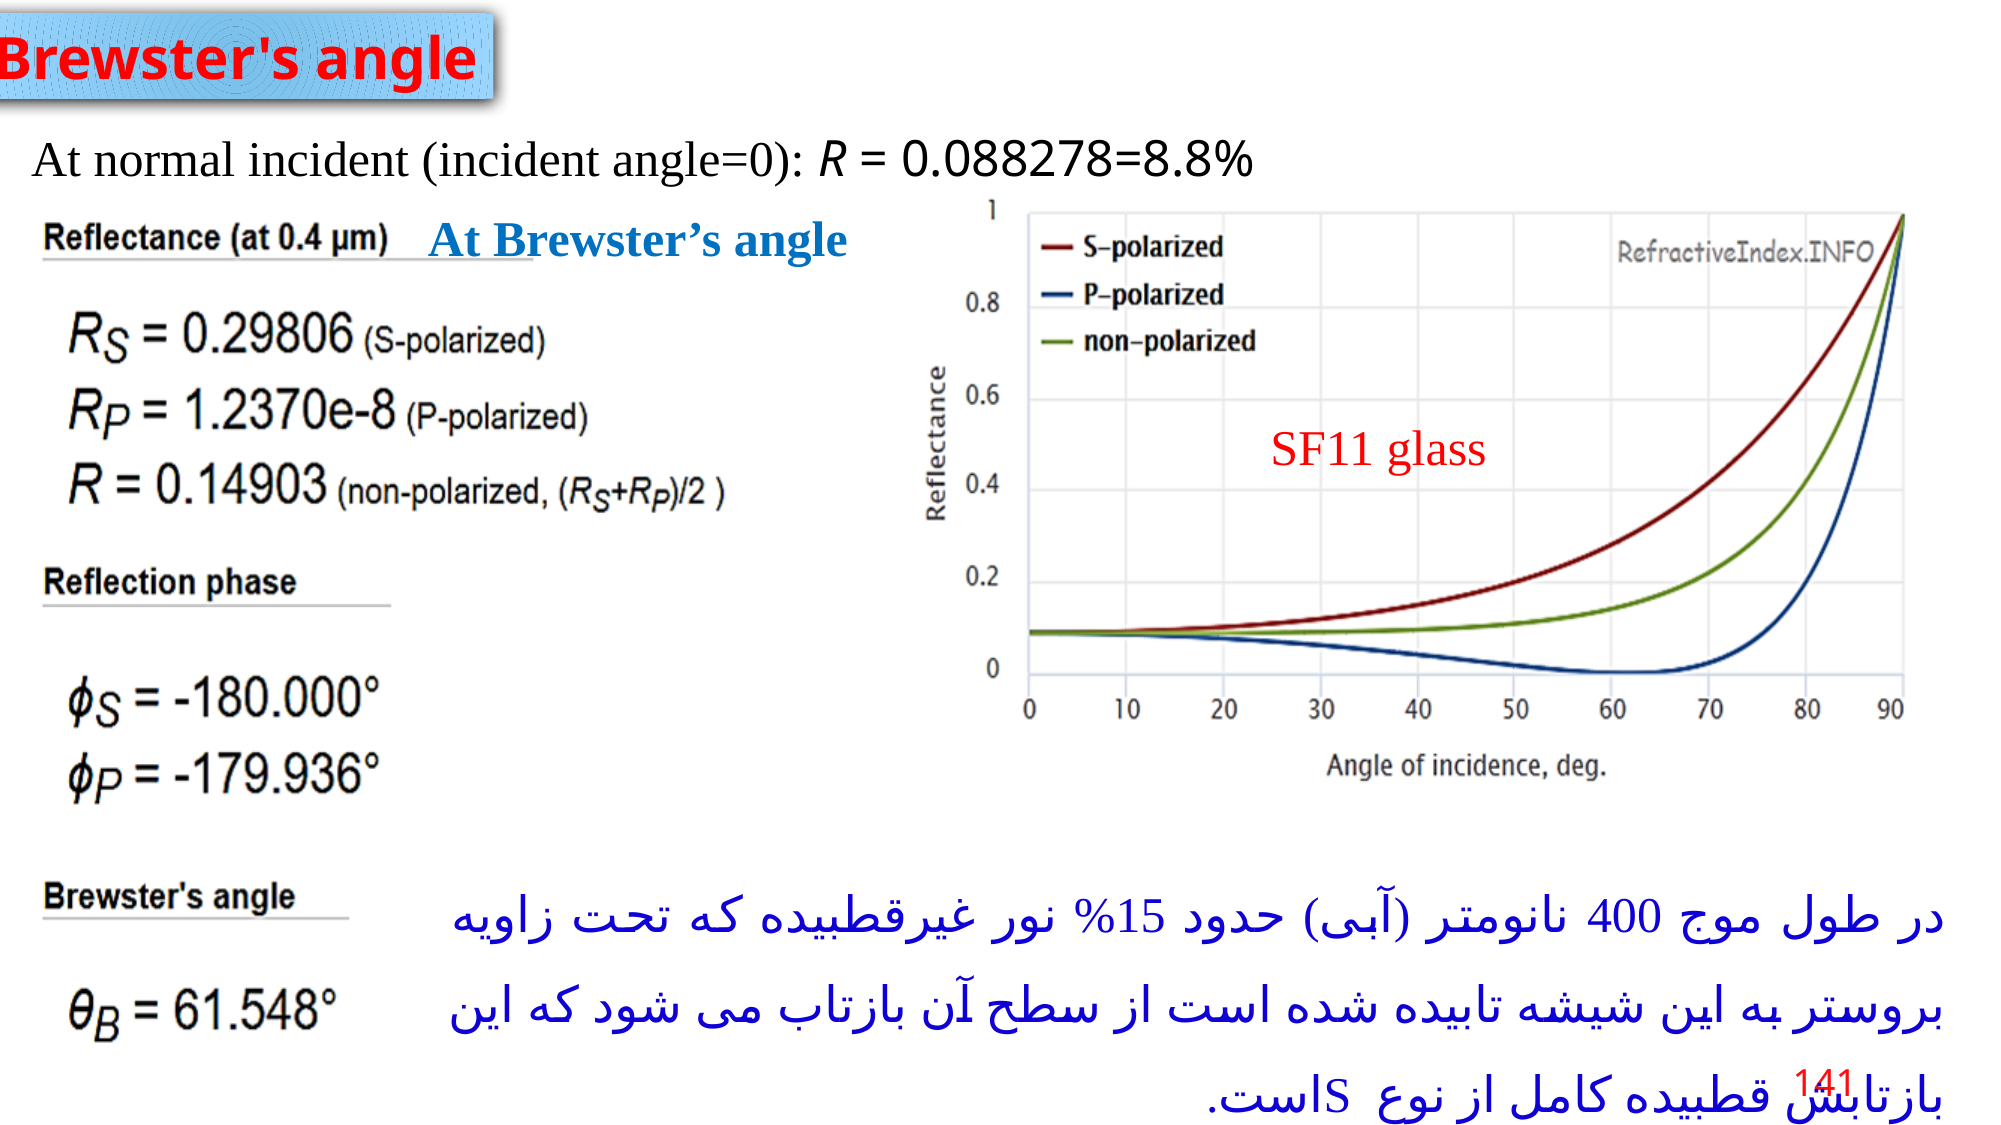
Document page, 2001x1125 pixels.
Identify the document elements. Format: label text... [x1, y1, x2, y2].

text_box در طول موج 400 نانومتر (آبی) حدود 15% نور غیرقطبیده که تحت زاویه بروستر به این شیشه تابیده شده است از سطح آن بازتاب می شود که این بازتابش قطبیده کامل از نوع Sاست. [432, 1064, 1961, 1125]
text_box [412, 200, 1502, 489]
text_box At normal incident (incident angle=0): R = 0.088278=8.8% [16, 120, 1270, 194]
picture [41, 191, 1992, 1053]
text_box Brewster's angle [0, 13, 494, 99]
